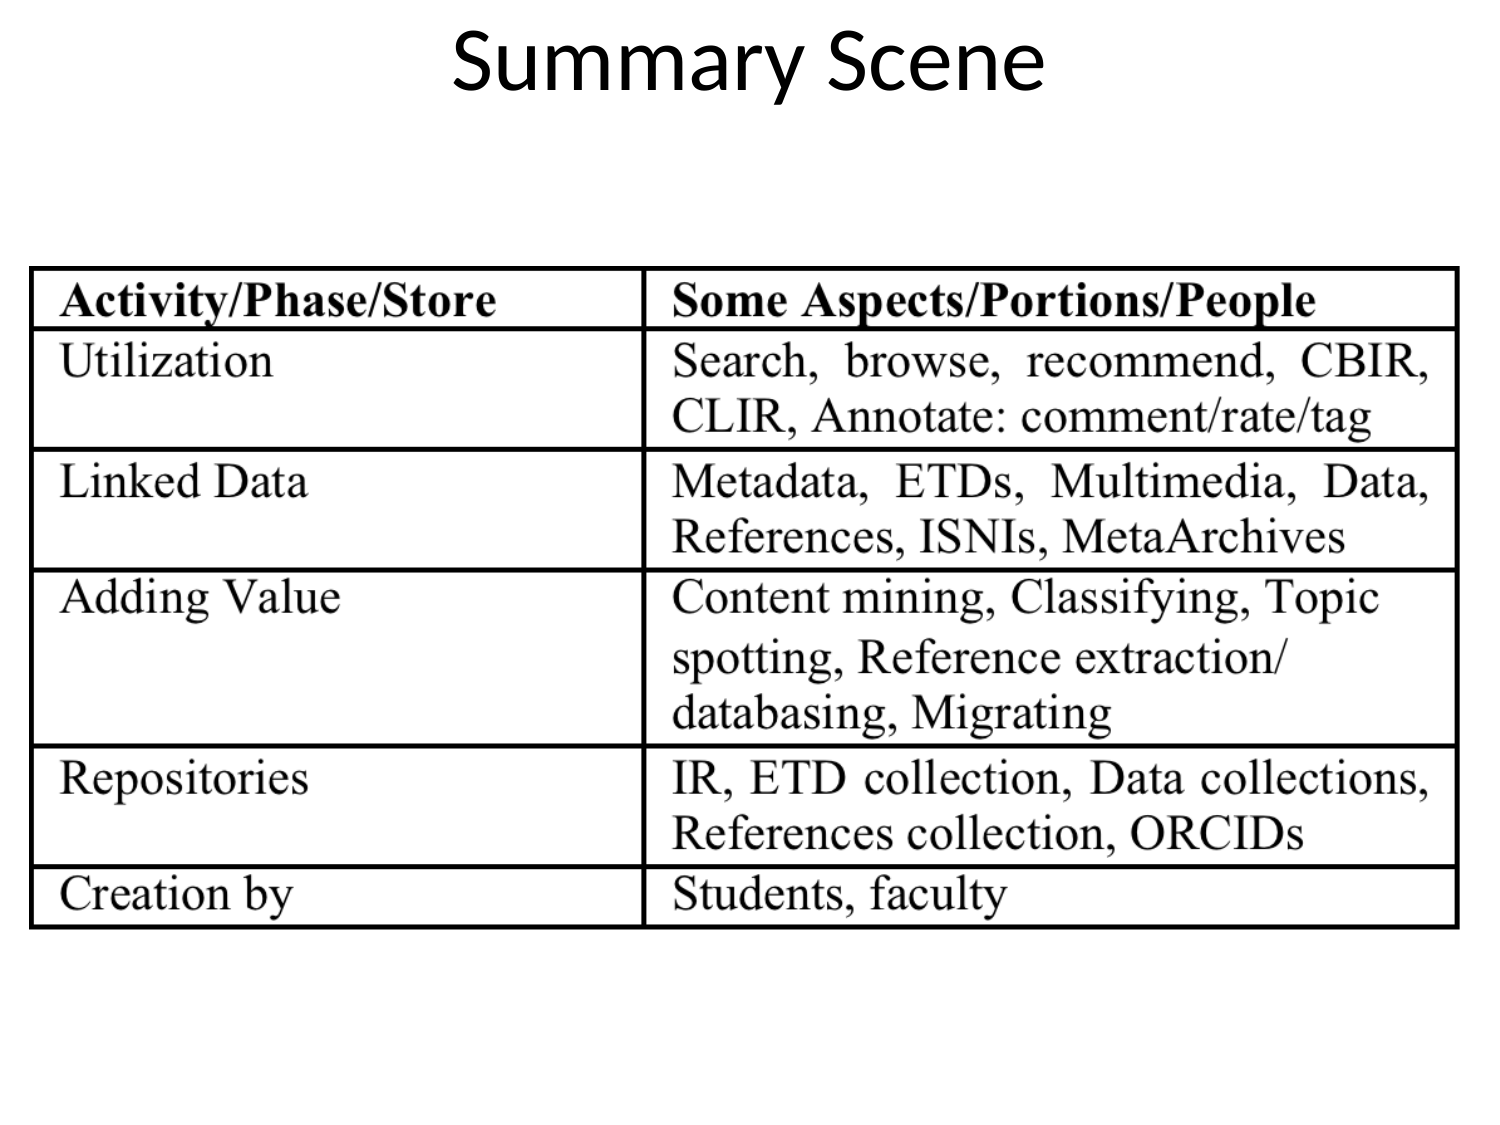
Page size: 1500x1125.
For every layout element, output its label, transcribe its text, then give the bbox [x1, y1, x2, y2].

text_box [29, 266, 1500, 1000]
title Summary Scene [75, 0, 1425, 119]
